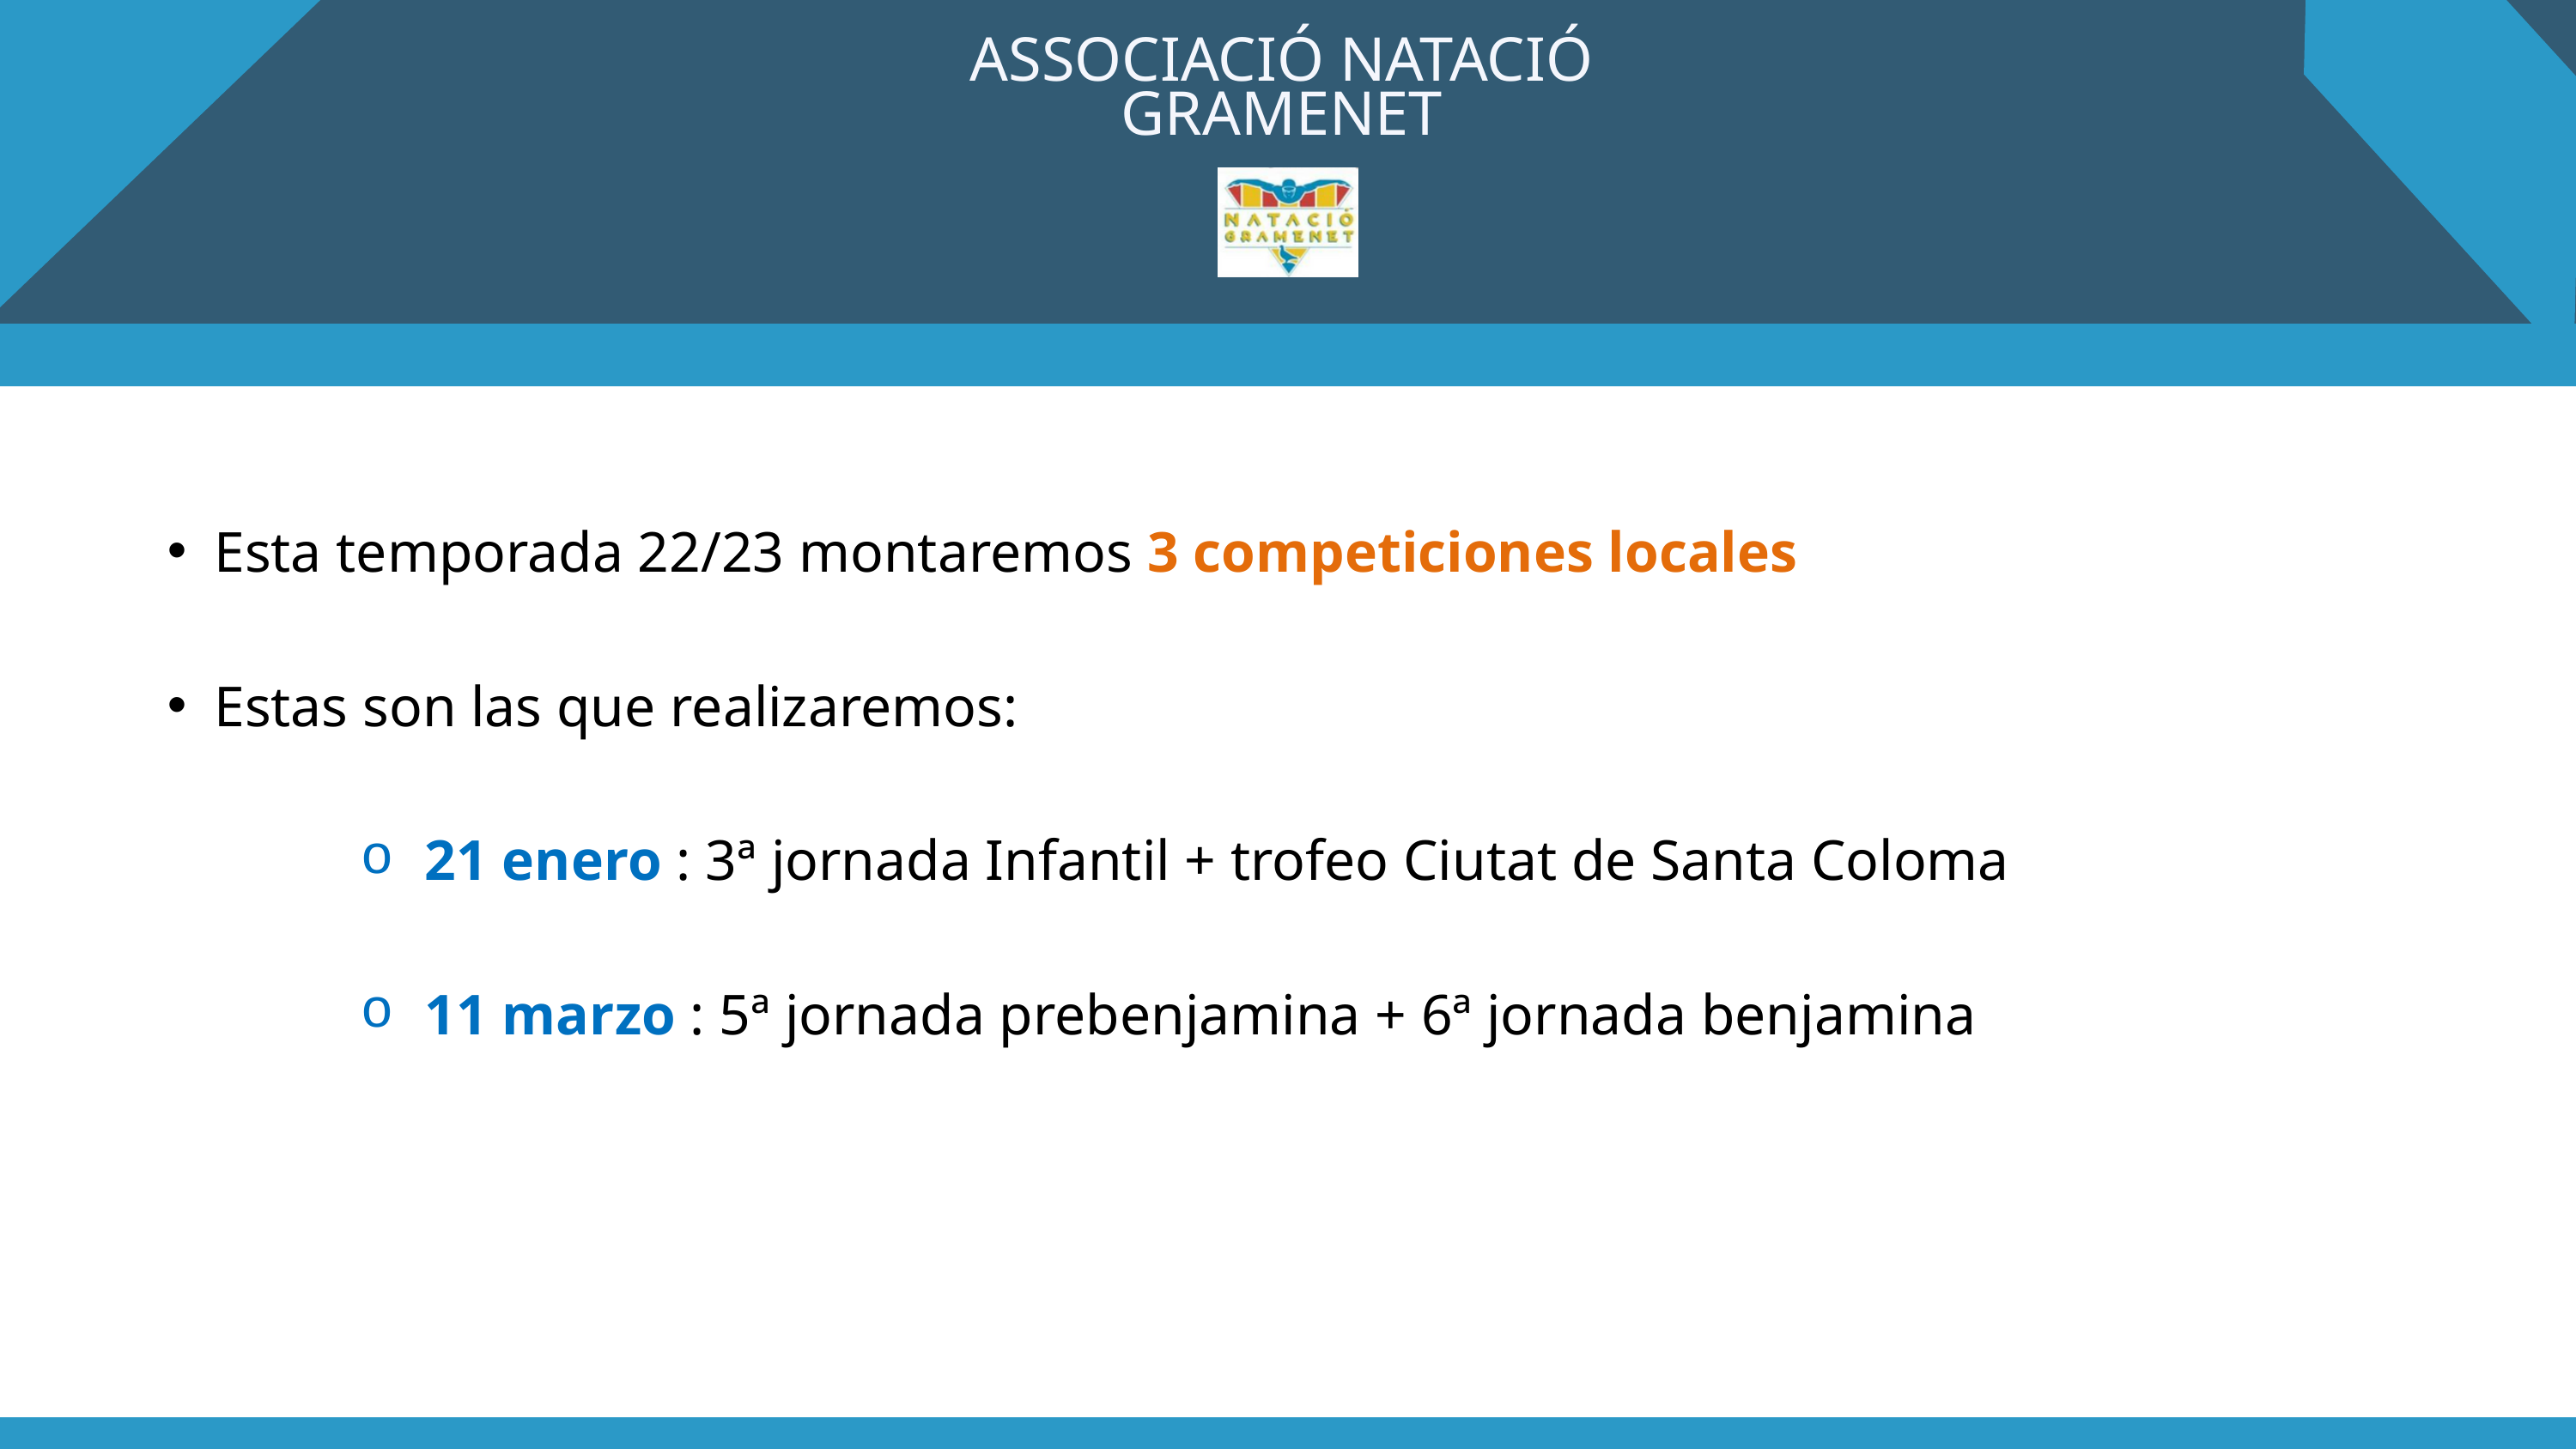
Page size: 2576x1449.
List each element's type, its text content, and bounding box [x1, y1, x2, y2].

picture [1218, 167, 1358, 277]
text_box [489, 0, 2576, 320]
text_box Esta temporada 22/23 montaremos 3 competiciones locales Estas son las que realizaremos: 21 enero : 3ª jornada Infantil + trofeo Ciutat de Santa Coloma 11 marzo : 5ª jornada prebenjamina + 6ª jornada benjamina [120, 506, 2489, 1046]
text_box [0, 1416, 2576, 1449]
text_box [0, 323, 2576, 387]
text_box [0, 0, 485, 320]
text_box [2154, 0, 2576, 216]
